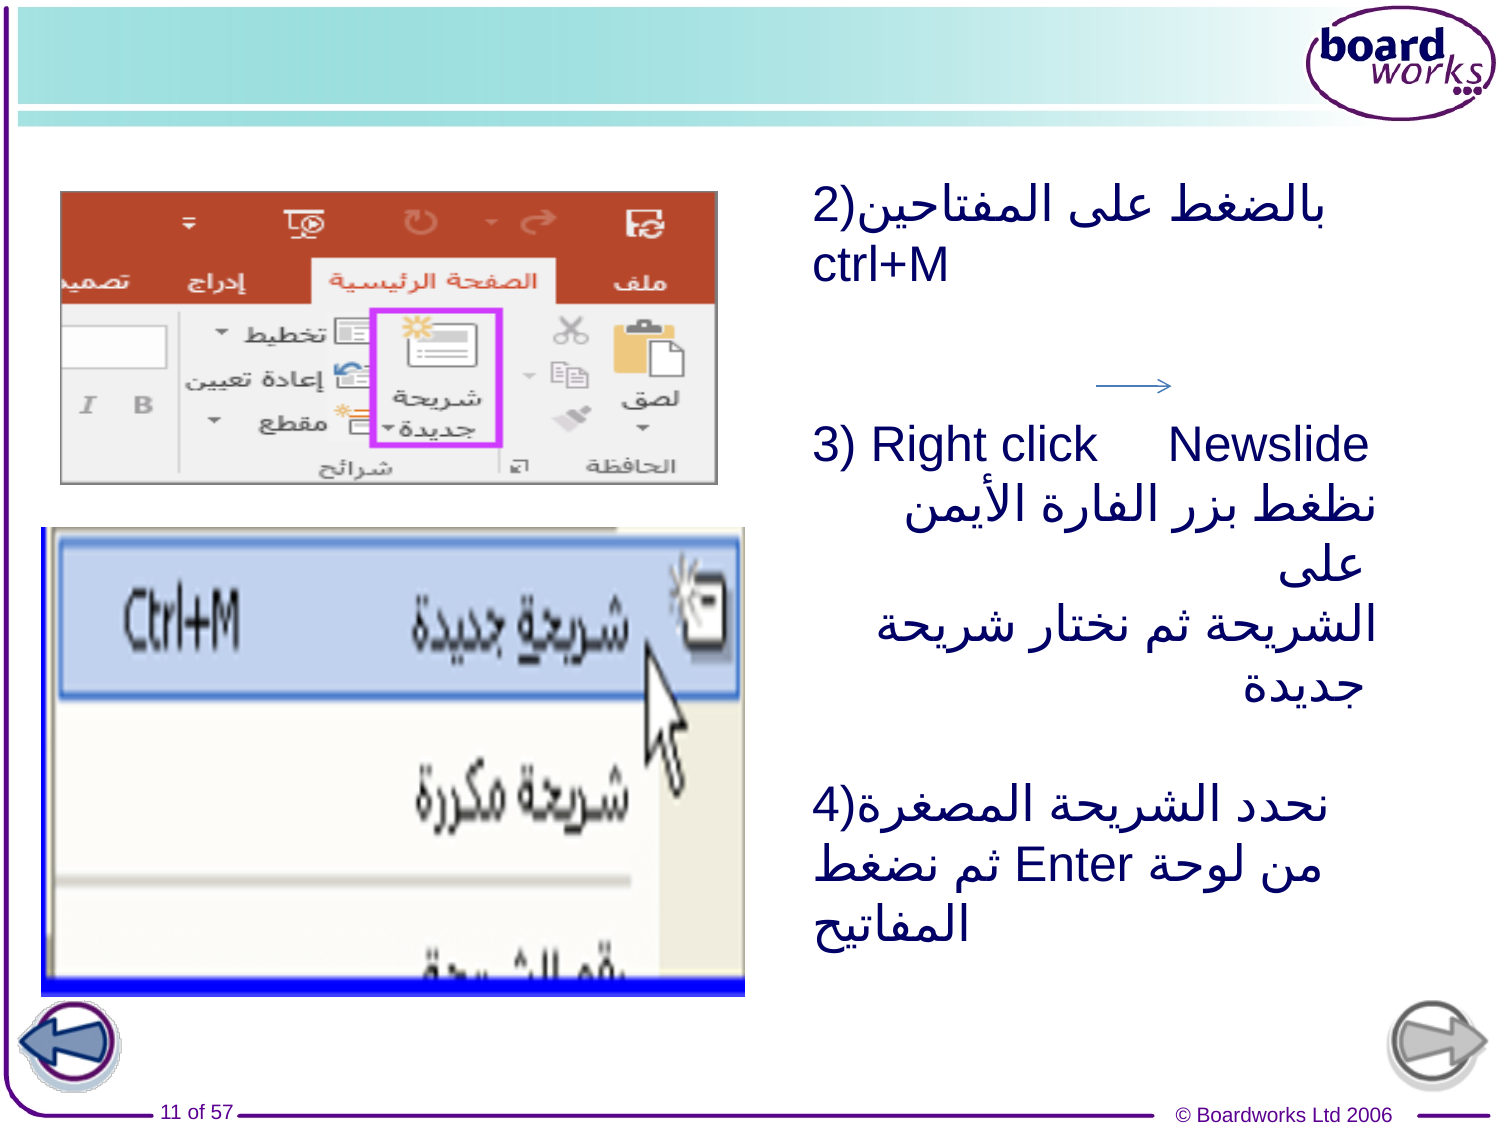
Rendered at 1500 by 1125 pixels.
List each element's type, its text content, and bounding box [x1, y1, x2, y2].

picture [0, 0, 1500, 1125]
text_box 2)بالضغط على المفتاحين ctrl+M 3) Right click Newslide نظغط بزر الفارة الأيمن على الشريحة ثم نختار شريحة جديدة 4)نحدد الشريحة المصغرة ثم نضغط Enter من لوحة المفاتيح [797, 163, 1394, 959]
